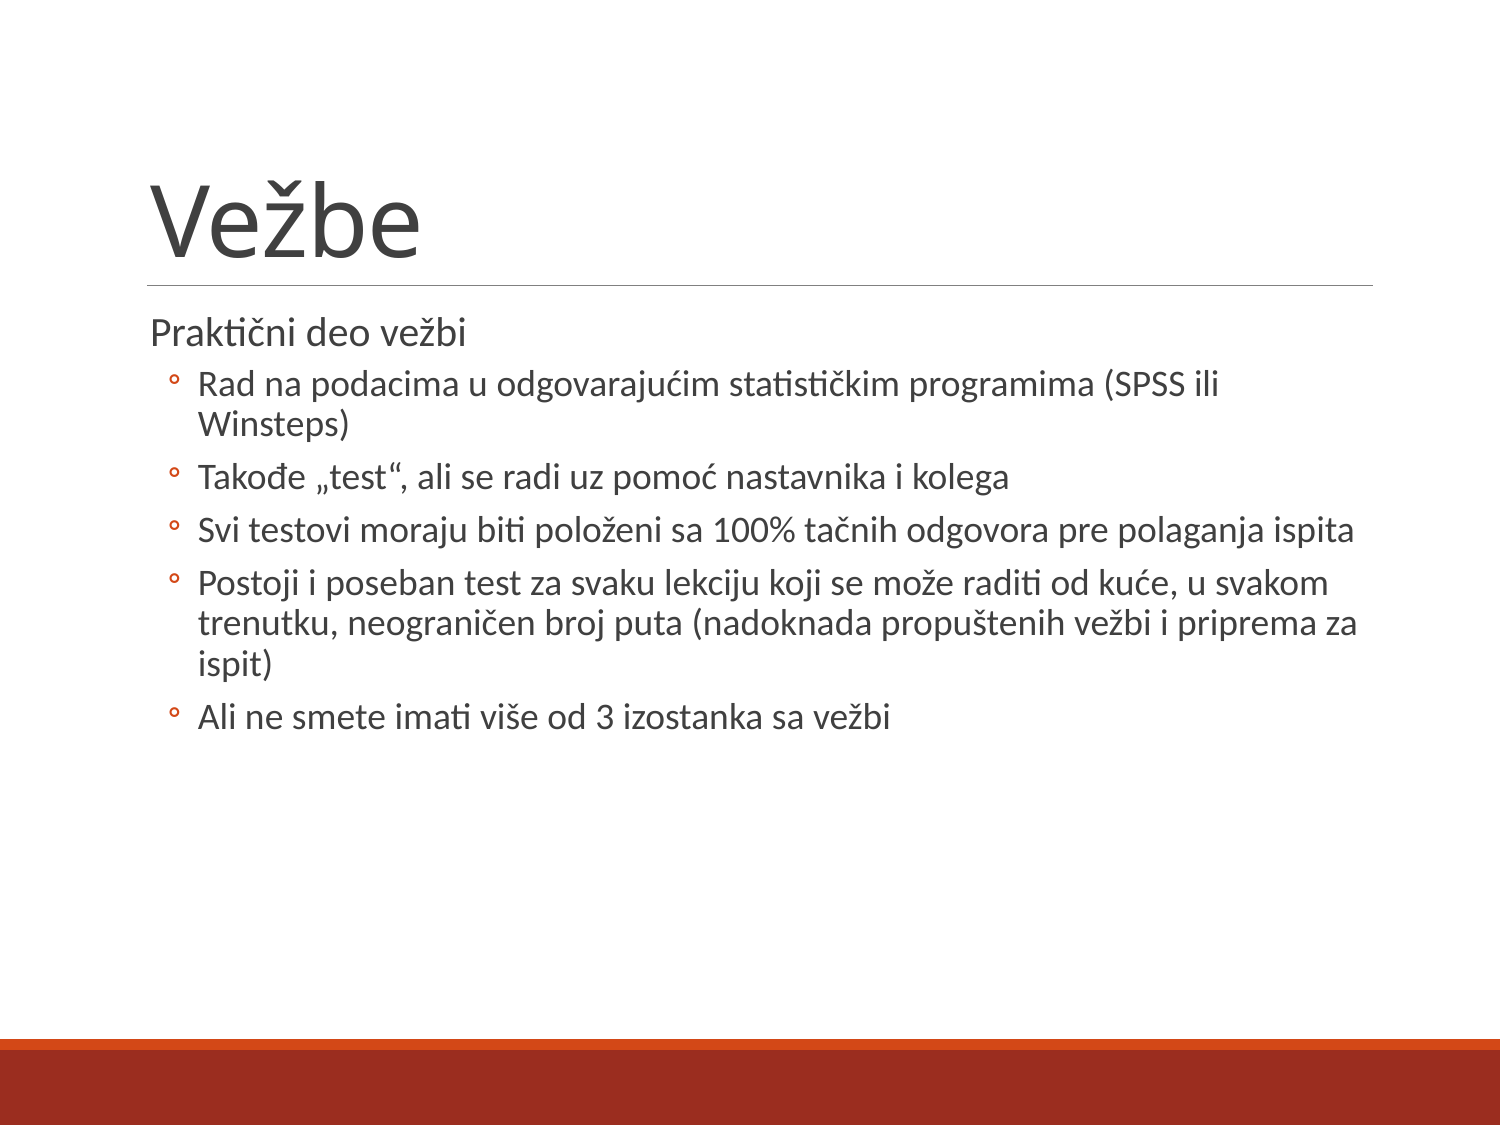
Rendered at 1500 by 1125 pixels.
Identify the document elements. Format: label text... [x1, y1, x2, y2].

list Praktični deo vežbi Rad na podacima u odgovarajućim statističkim programima (SPSS ili Winsteps) Takođe „test“, ali se radi uz pomoć nastavnika i kolega Svi testovi moraju biti položeni sa 100% tačnih odgovora pre polaganja ispita Postoji i poseban test za svaku lekciju koji se može raditi od kuće, u svakom trenutku, neograničen broj puta (nadoknada propuštenih vežbi i priprema za ispit) Ali ne smete imati više od 3 izostanka sa vežbi [135, 302, 1373, 963]
title Vežbe [135, 47, 1373, 285]
